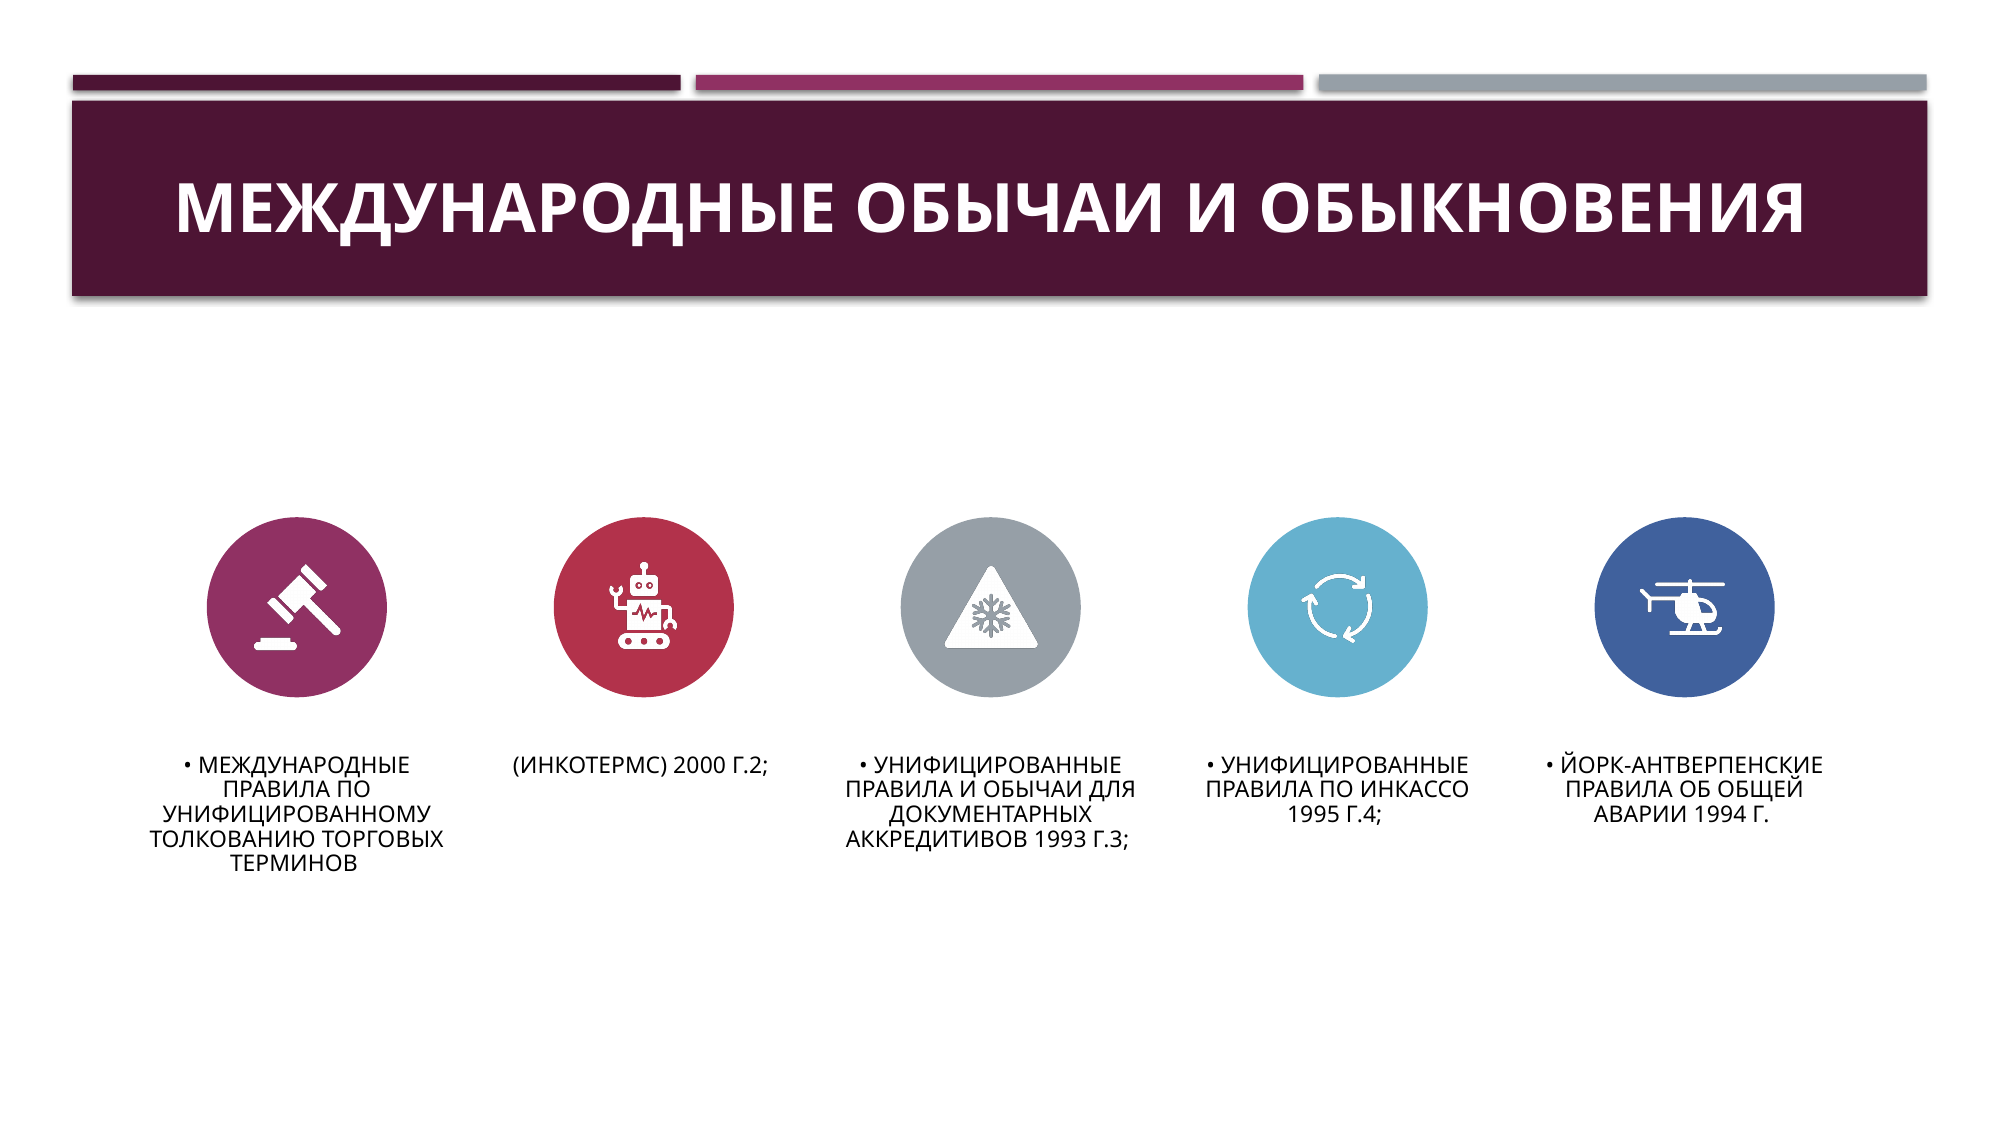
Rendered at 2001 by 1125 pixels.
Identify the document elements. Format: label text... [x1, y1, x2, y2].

title Международные обычаи и обыкновения [95, 87, 1905, 254]
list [56, 337, 1926, 1063]
